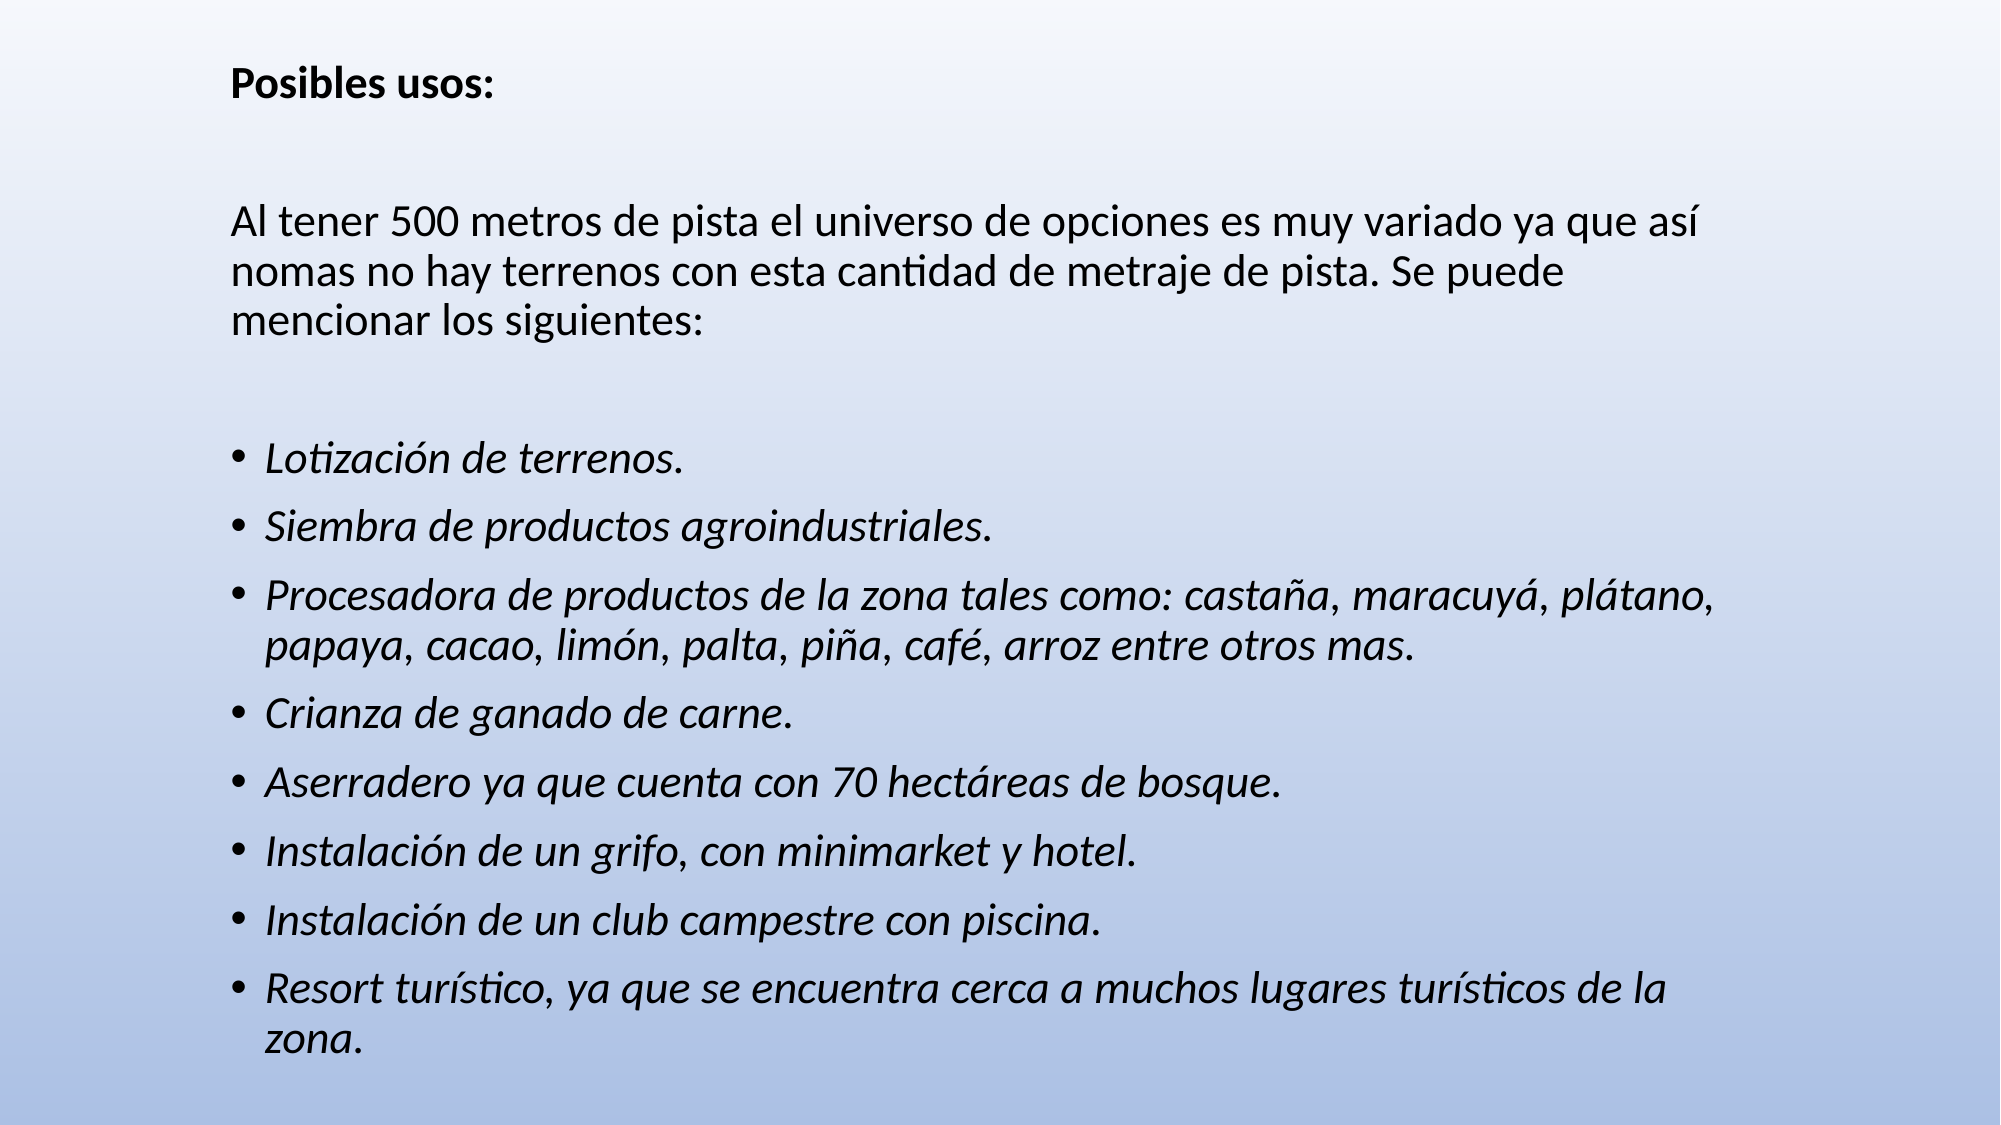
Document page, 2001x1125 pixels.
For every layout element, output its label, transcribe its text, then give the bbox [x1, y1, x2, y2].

list Posibles usos: Al tener 500 metros de pista el universo de opciones es muy variado ya que así nomas no hay terrenos con esta cantidad de metraje de pista. Se puede mencionar los siguientes: Lotización de terrenos. Siembra de productos agroindustriales. Procesadora de productos de la zona tales como: castaña, maracuyá, plátano, papaya, cacao, limón, palta, piña, café, arroz entre otros mas. Crianza de ganado de carne. Aserradero ya que cuenta con 70 hectáreas de bosque. Instalación de un grifo, con minimarket y hotel. Instalación de un club campestre con piscina. Resort turístico, ya que se encuentra cerca a muchos lugares turísticos de la zona. [215, 51, 1785, 1074]
